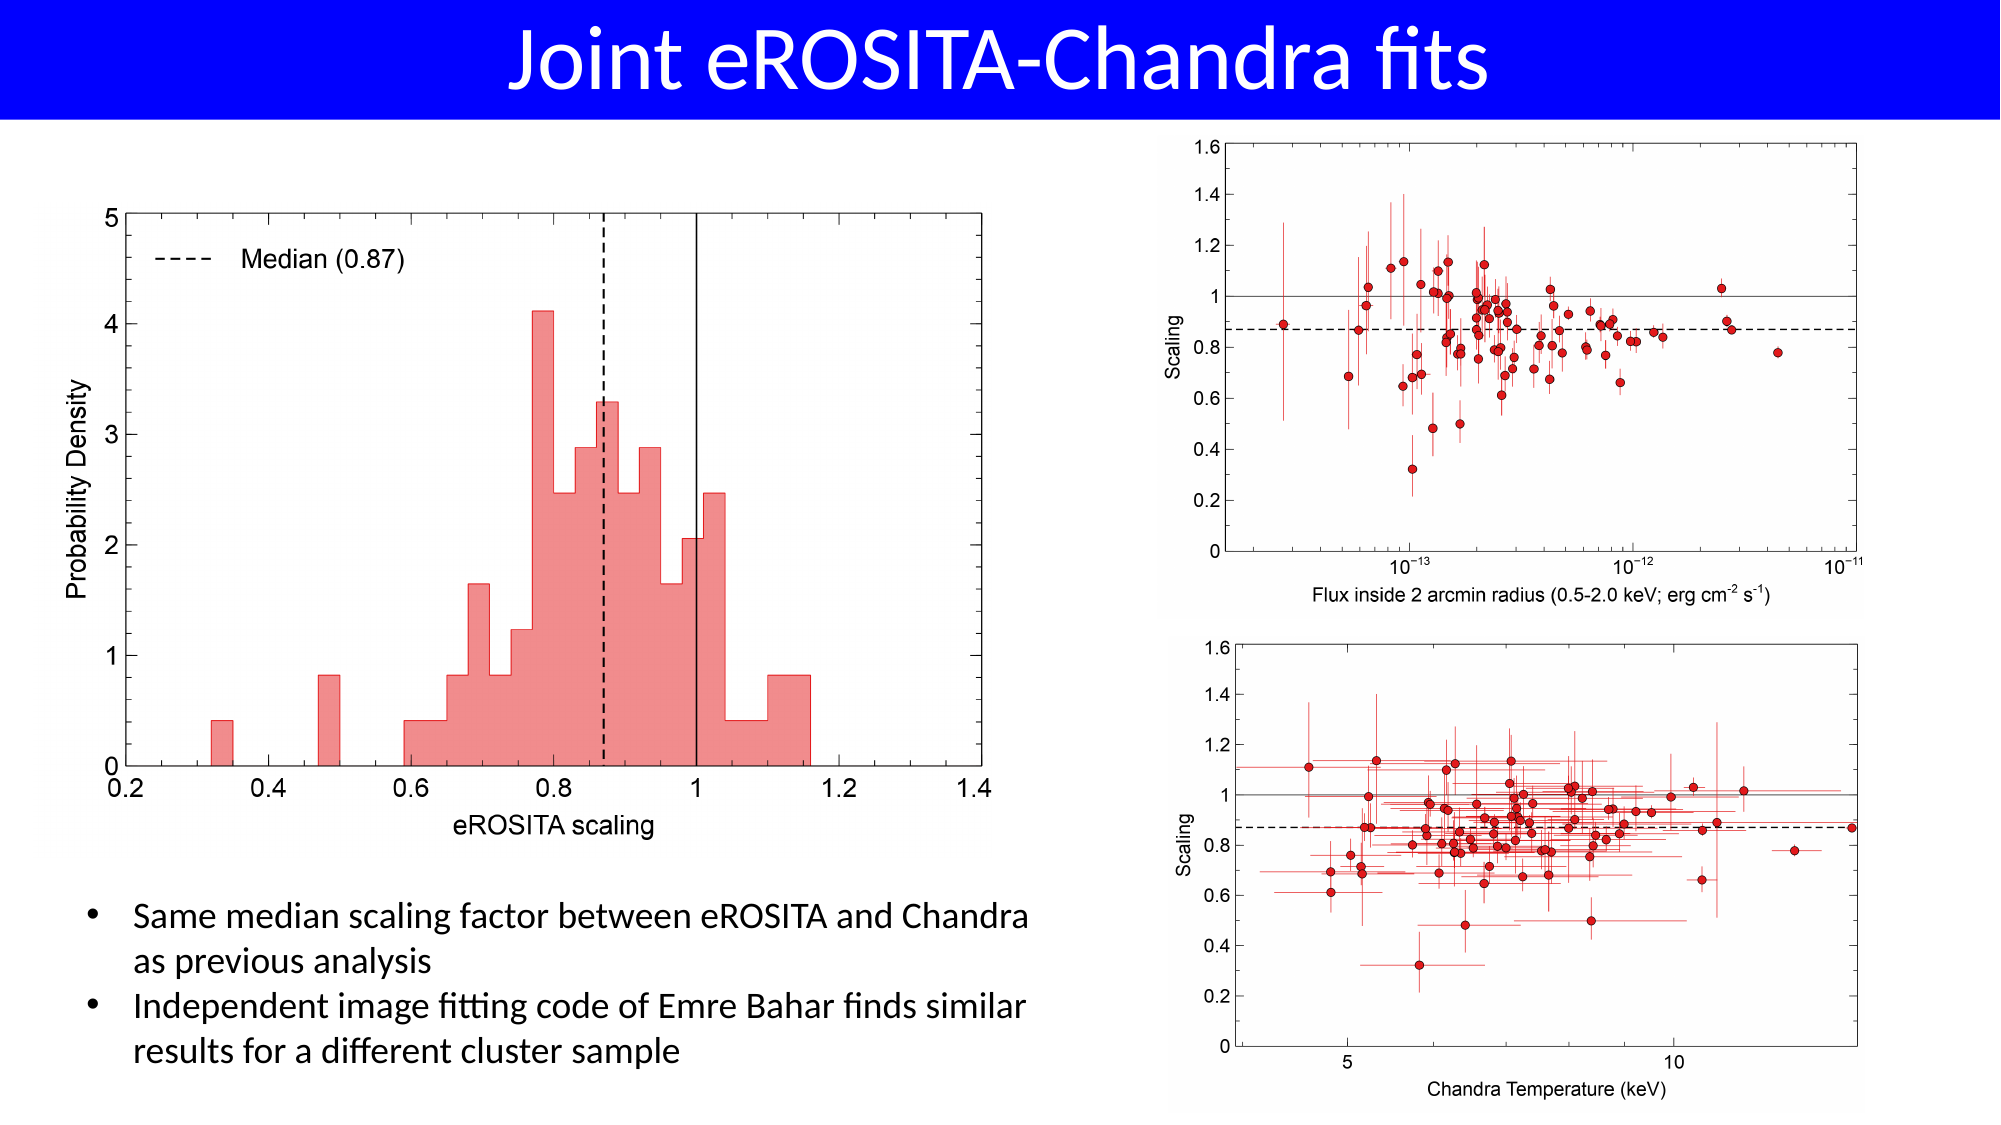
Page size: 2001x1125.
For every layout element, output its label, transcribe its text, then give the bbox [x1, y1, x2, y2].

picture [1157, 135, 1864, 619]
picture [1168, 636, 1865, 1113]
text_box Same median scaling factor between eROSITA and Chandra as previous analysis Independent image fitting code of Emre Bahar finds similar results for a different cluster sample [71, 883, 1080, 1078]
title Joint eROSITA-Chandra fits [0, 0, 2000, 120]
picture [33, 201, 992, 858]
